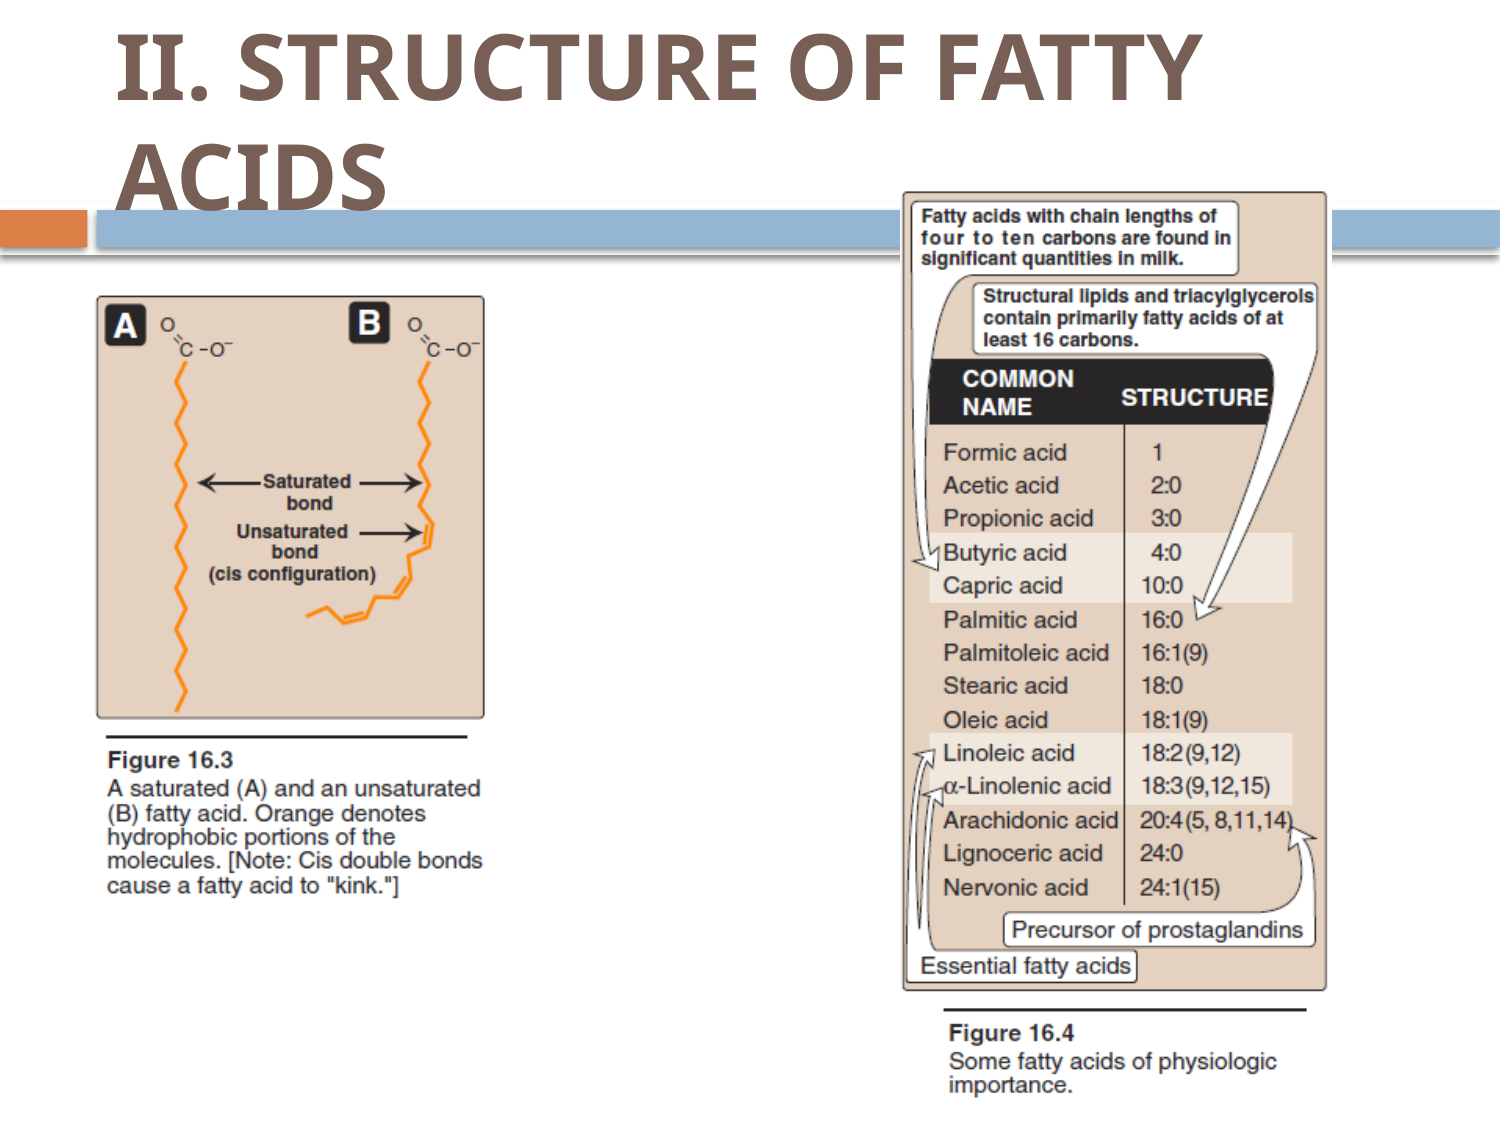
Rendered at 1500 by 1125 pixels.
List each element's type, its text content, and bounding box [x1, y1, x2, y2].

title II. STRUCTURE OF FATTY ACIDS [100, 37, 1438, 200]
picture [74, 274, 513, 915]
picture [899, 187, 1332, 1104]
